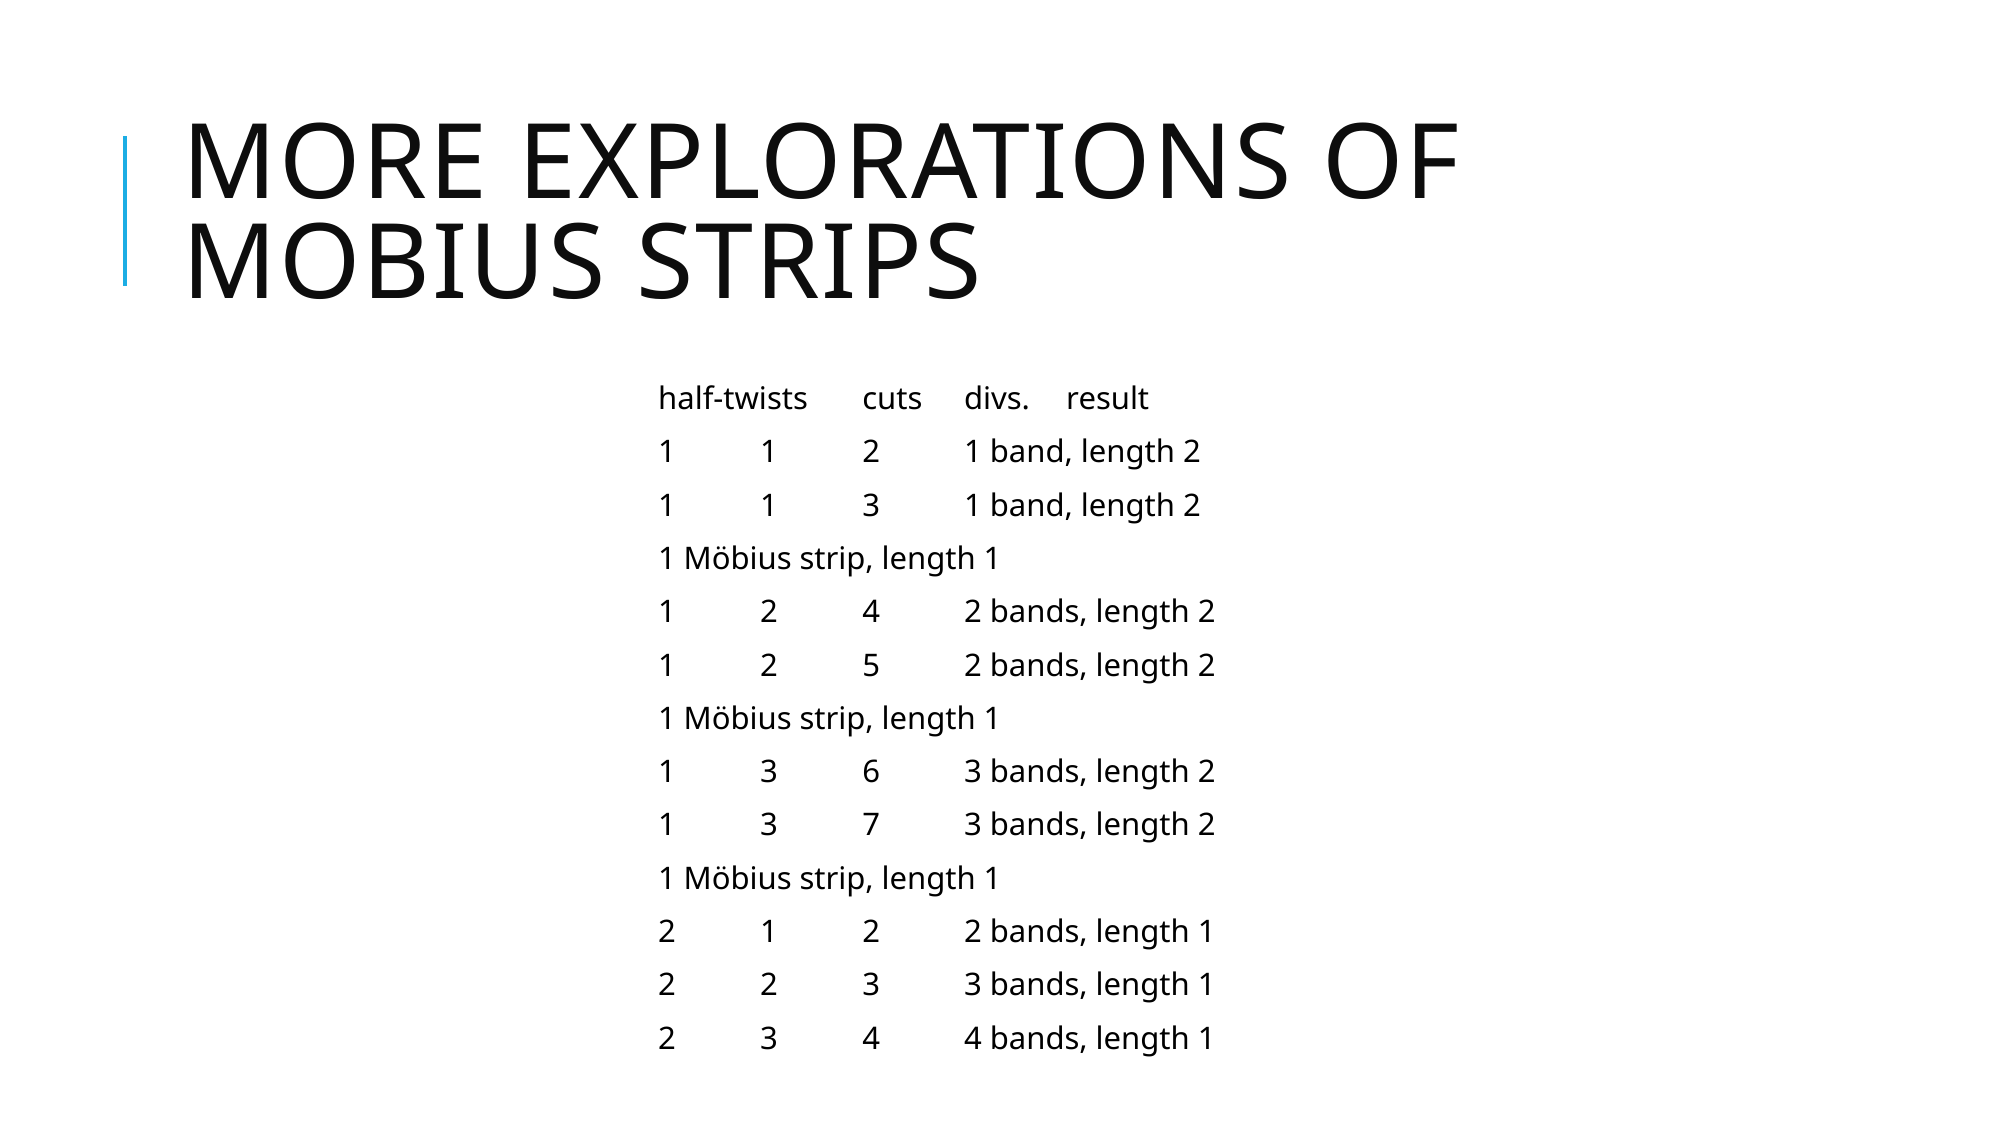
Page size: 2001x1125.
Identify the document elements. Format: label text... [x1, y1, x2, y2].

title More explorations of Mobius strips [168, 96, 1763, 342]
list half-twists cuts divs. result 1 1 2 1 band, length 2 1 1 3 1 band, length 2 1 Möbius strip, length 1 1 2 4 2 bands, length 2 1 2 5 2 bands, length 2 1 Möbius strip, length 1 1 3 6 3 bands, length 2 1 3 7 3 bands, length 2 1 Möbius strip, length 1 2 1 2 2 bands, length 1 2 2 3 3 bands, length 1 2 3 4 4 bands, length 1 [634, 375, 1338, 1077]
